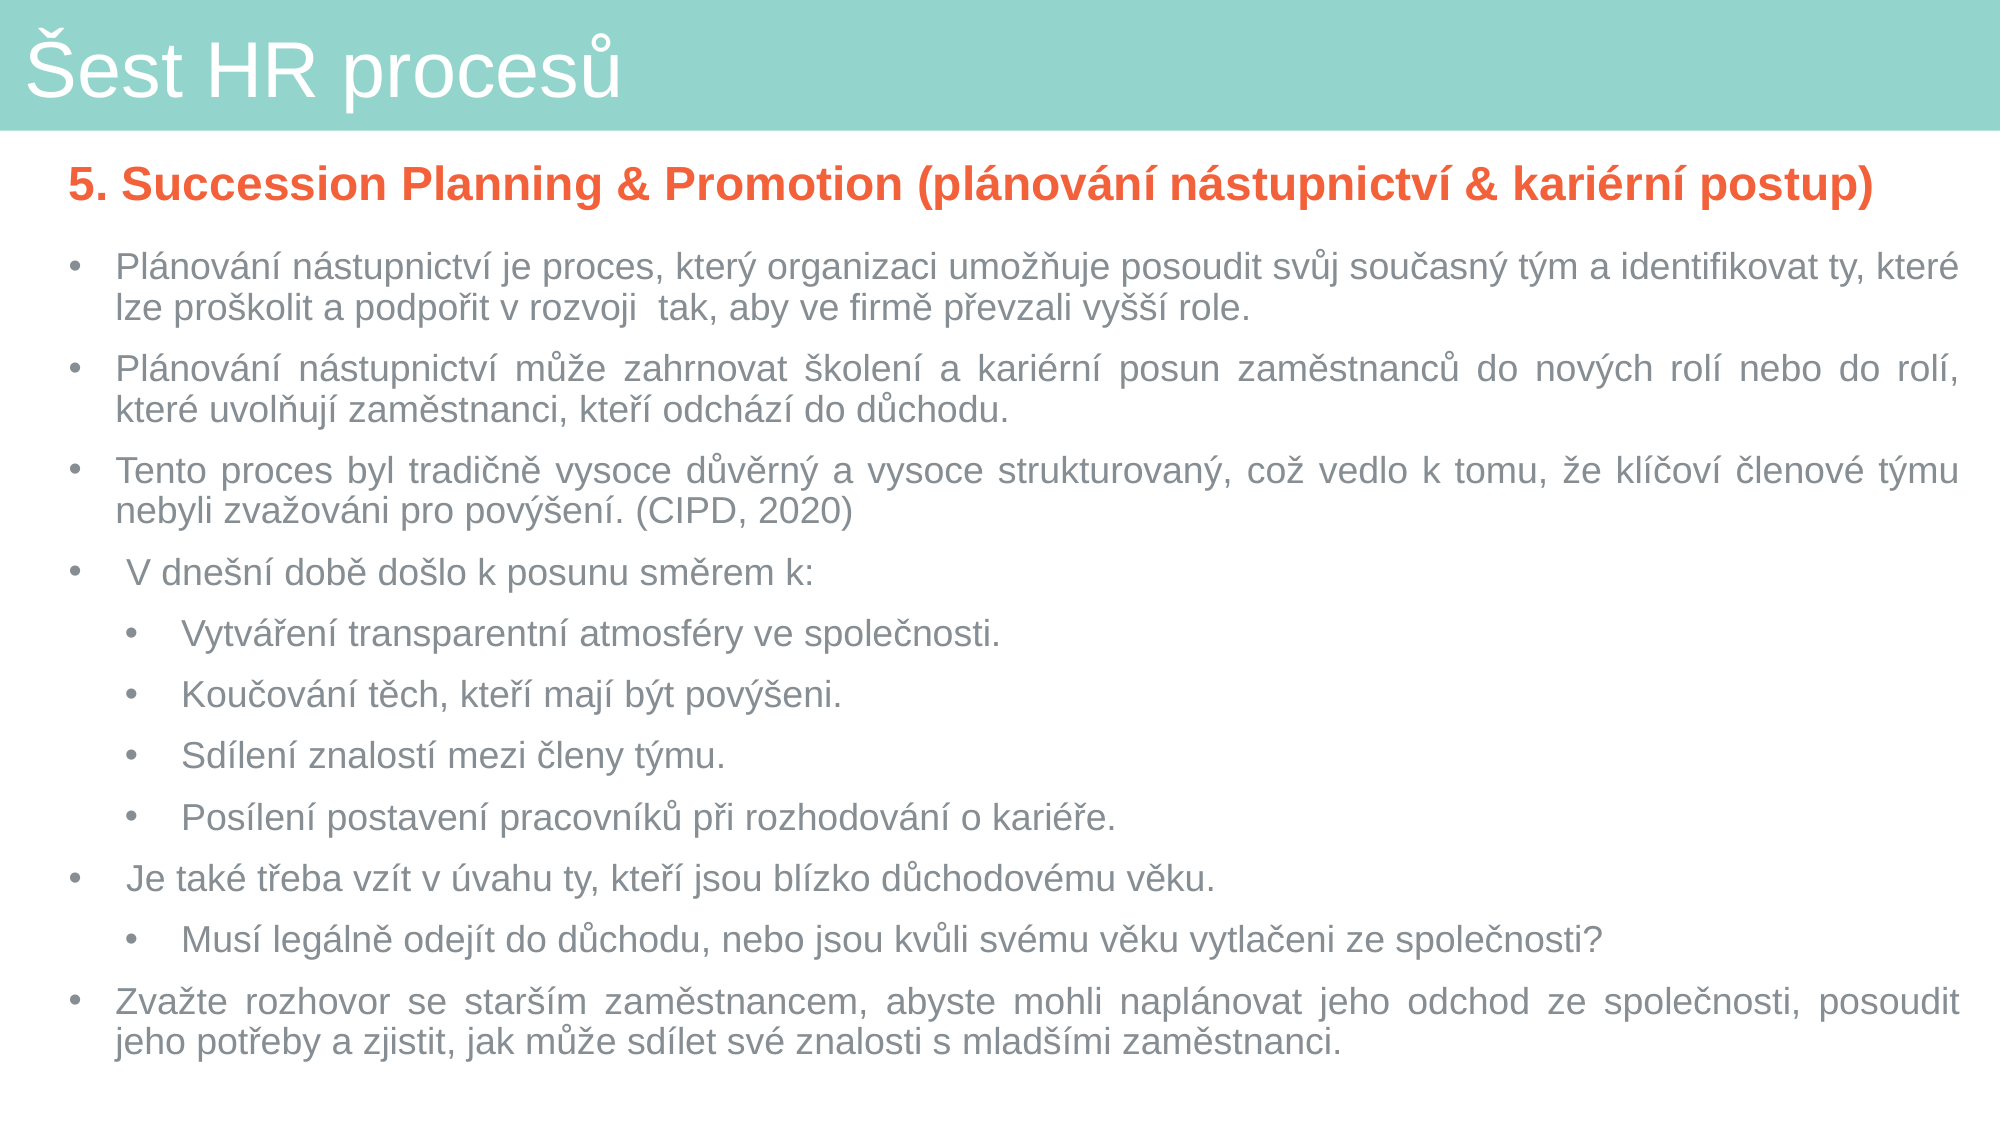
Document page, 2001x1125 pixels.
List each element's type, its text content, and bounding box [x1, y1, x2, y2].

list 5. Succession Planning & Promotion (plánování nástupnictví & kariérní postup) [16, 140, 1976, 231]
title Šest HR procesů [16, 13, 1976, 131]
list Plánování nástupnictví je proces, který organizaci umožňuje posoudit svůj současný tým a identifikovat ty, které lze proškolit a podpořit v rozvoji tak, aby ve firmě převzali vyšší role. Plánování nástupnictví může zahrnovat školení a kariérní posun zaměstnanců do nových rolí nebo do rolí, které uvolňují zaměstnanci, kteří odchází do důchodu. Tento proces byl tradičně vysoce důvěrný a vysoce strukturovaný, což vedlo k tomu, že klíčoví členové týmu nebyli zvažováni pro povýšení. (CIPD, 2020) V dnešní době došlo k posunu směrem k: Vytváření transparentní atmosféry ve společnosti. Koučování těch, kteří mají být povýšeni. Sdílení znalostí mezi členy týmu. Posílení postavení pracovníků při rozhodování o kariéře. Je také třeba vzít v úvahu ty, kteří jsou blízko důchodovému věku. Musí legálně odejít do důchodu, nebo jsou kvůli svému věku vytlačeni ze společnosti? Zvažte rozhovor se starším zaměstnancem, abyste mohli naplánovat jeho odchod ze společnosti, posoudit jeho potřeby a zjistit, jak může sdílet své znalosti s mladšími zaměstnanci. [16, 239, 1976, 1108]
